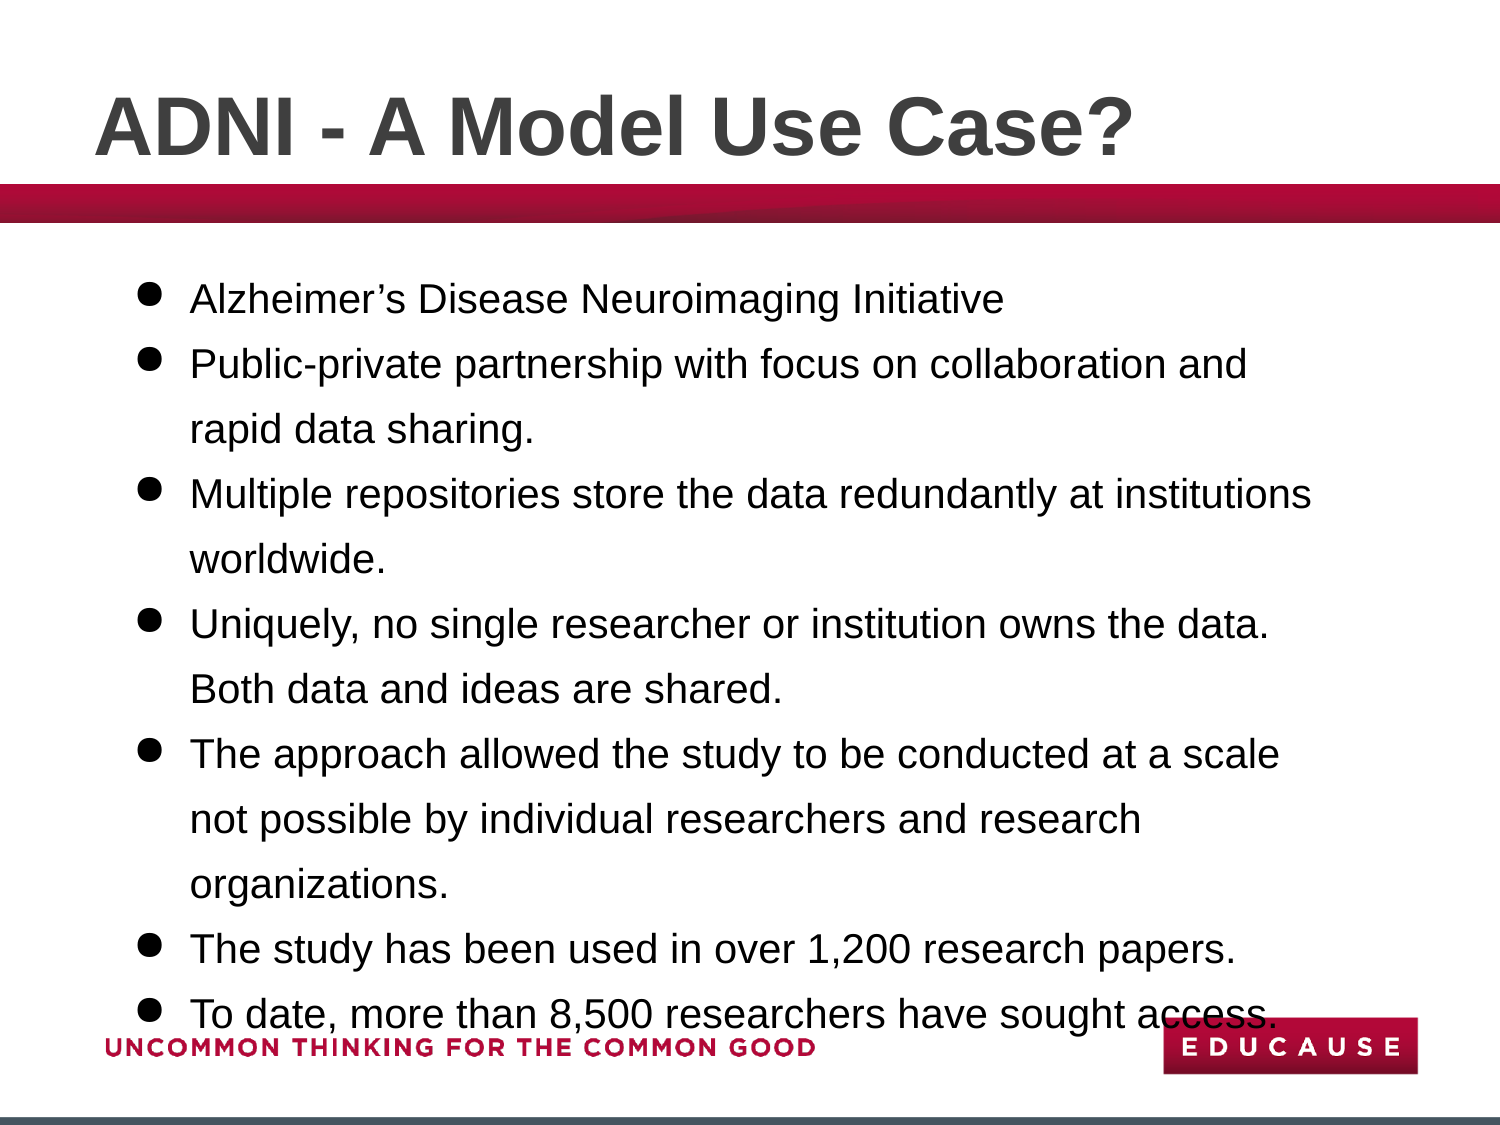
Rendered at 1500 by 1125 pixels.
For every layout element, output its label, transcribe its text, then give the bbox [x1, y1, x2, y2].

picture [0, 0, 1500, 1125]
title ADNI - A Model Use Case? [78, 64, 1395, 182]
text_box Alzheimer’s Disease Neuroimaging Initiative Public-private partnership with focus on collaboration and rapid data sharing. Multiple repositories store the data redundantly at institutions worldwide. Uniquely, no single researcher or institution owns the data. Both data and ideas are shared. The approach allowed the study to be conducted at a scale not possible by individual researchers and research organizations. The study has been used in over 1,200 research papers. To date, more than 8,500 researchers have sought access. [99, 241, 1364, 940]
